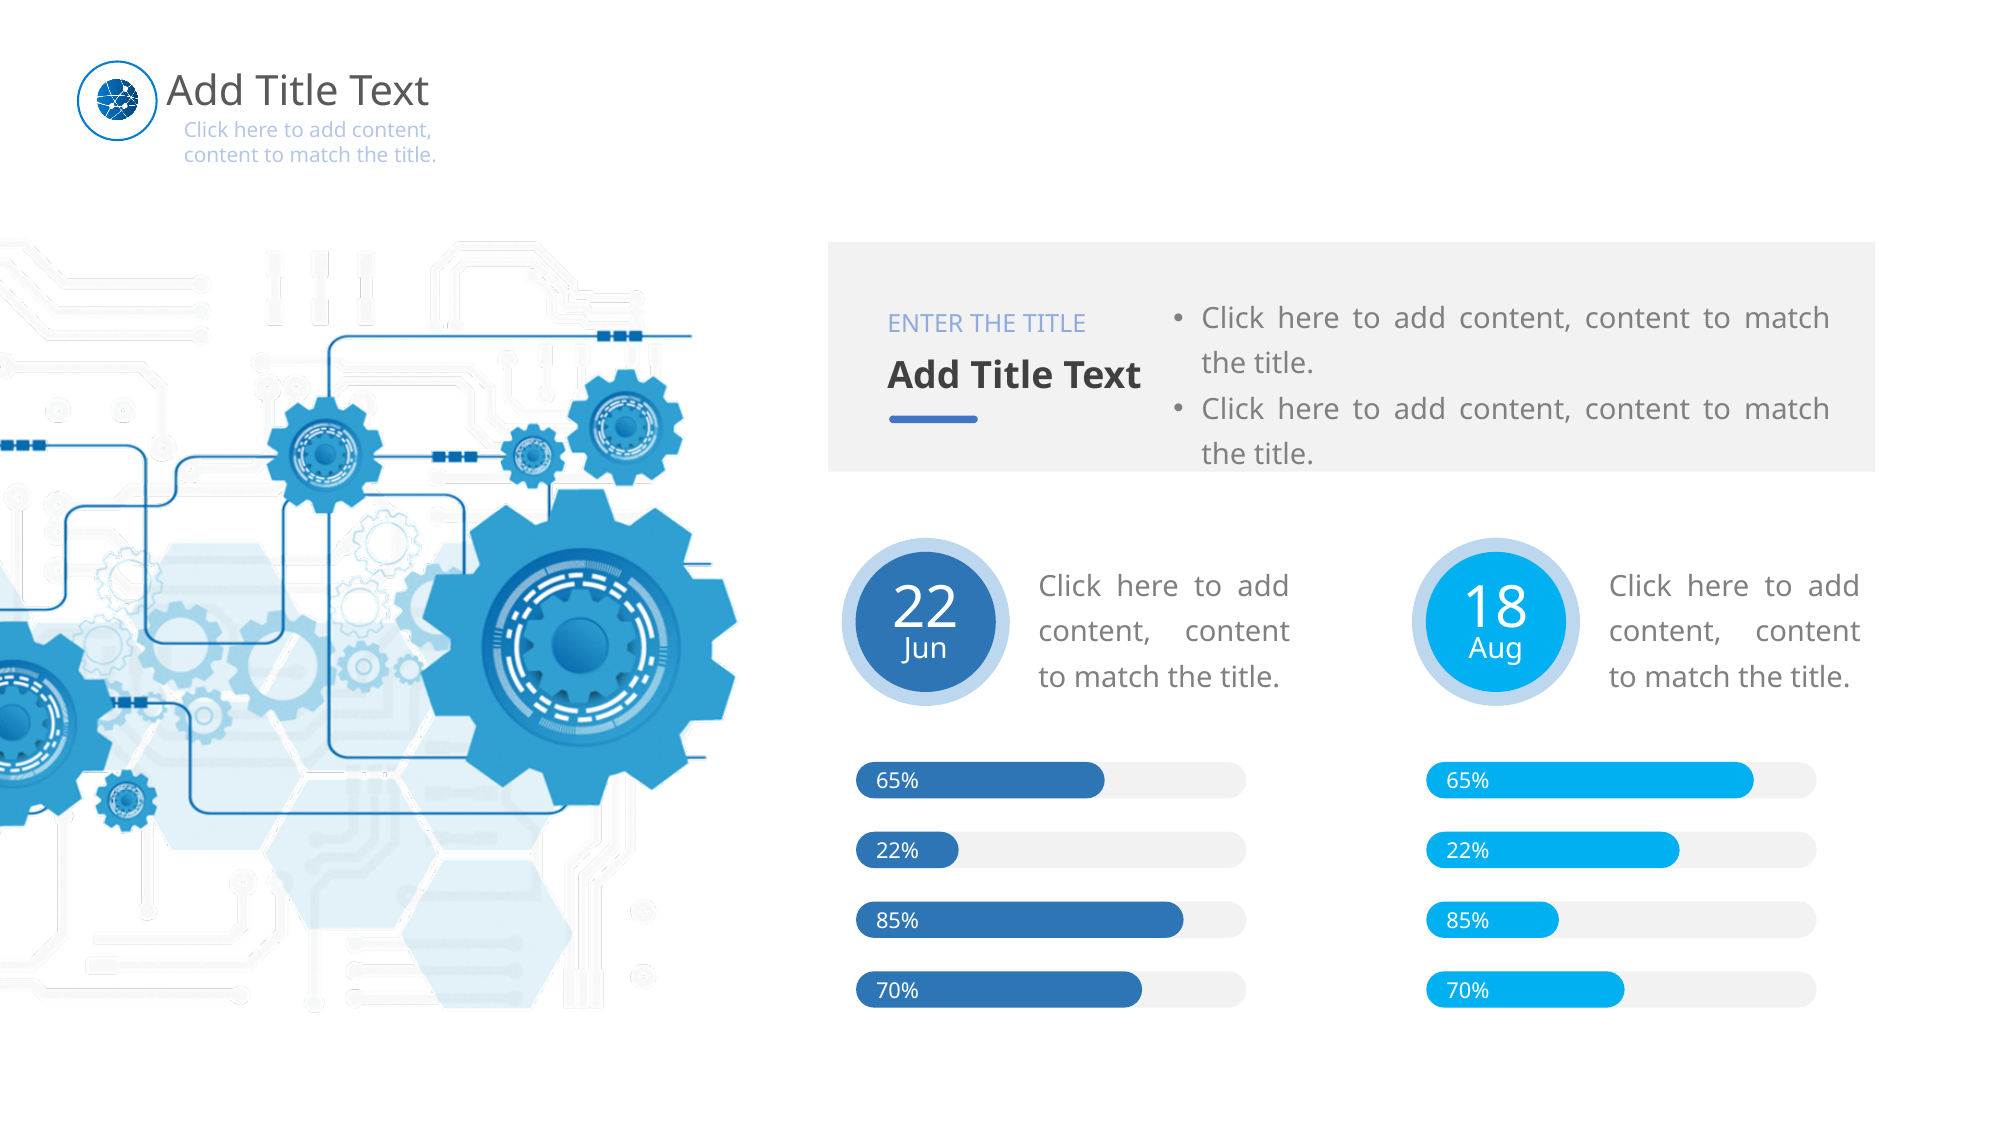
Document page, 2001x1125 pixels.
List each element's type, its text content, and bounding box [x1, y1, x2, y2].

picture [0, 18, 913, 1125]
text_box Click here to add content, content to match the title. [1593, 549, 1876, 701]
text_box Click here to add content, content to match the title. [1023, 549, 1306, 701]
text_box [913, 537, 1010, 706]
text_box ENTER THE TITLE [913, 293, 1158, 345]
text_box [1411, 537, 1580, 706]
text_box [913, 761, 1247, 1008]
text_box Click here to add content, content to match the title. Click here to add content, content to match the title. [1158, 281, 1846, 478]
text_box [1426, 761, 1817, 1008]
text_box [913, 241, 1876, 473]
text_box [913, 414, 979, 425]
text_box Add Title Text [913, 345, 1158, 404]
